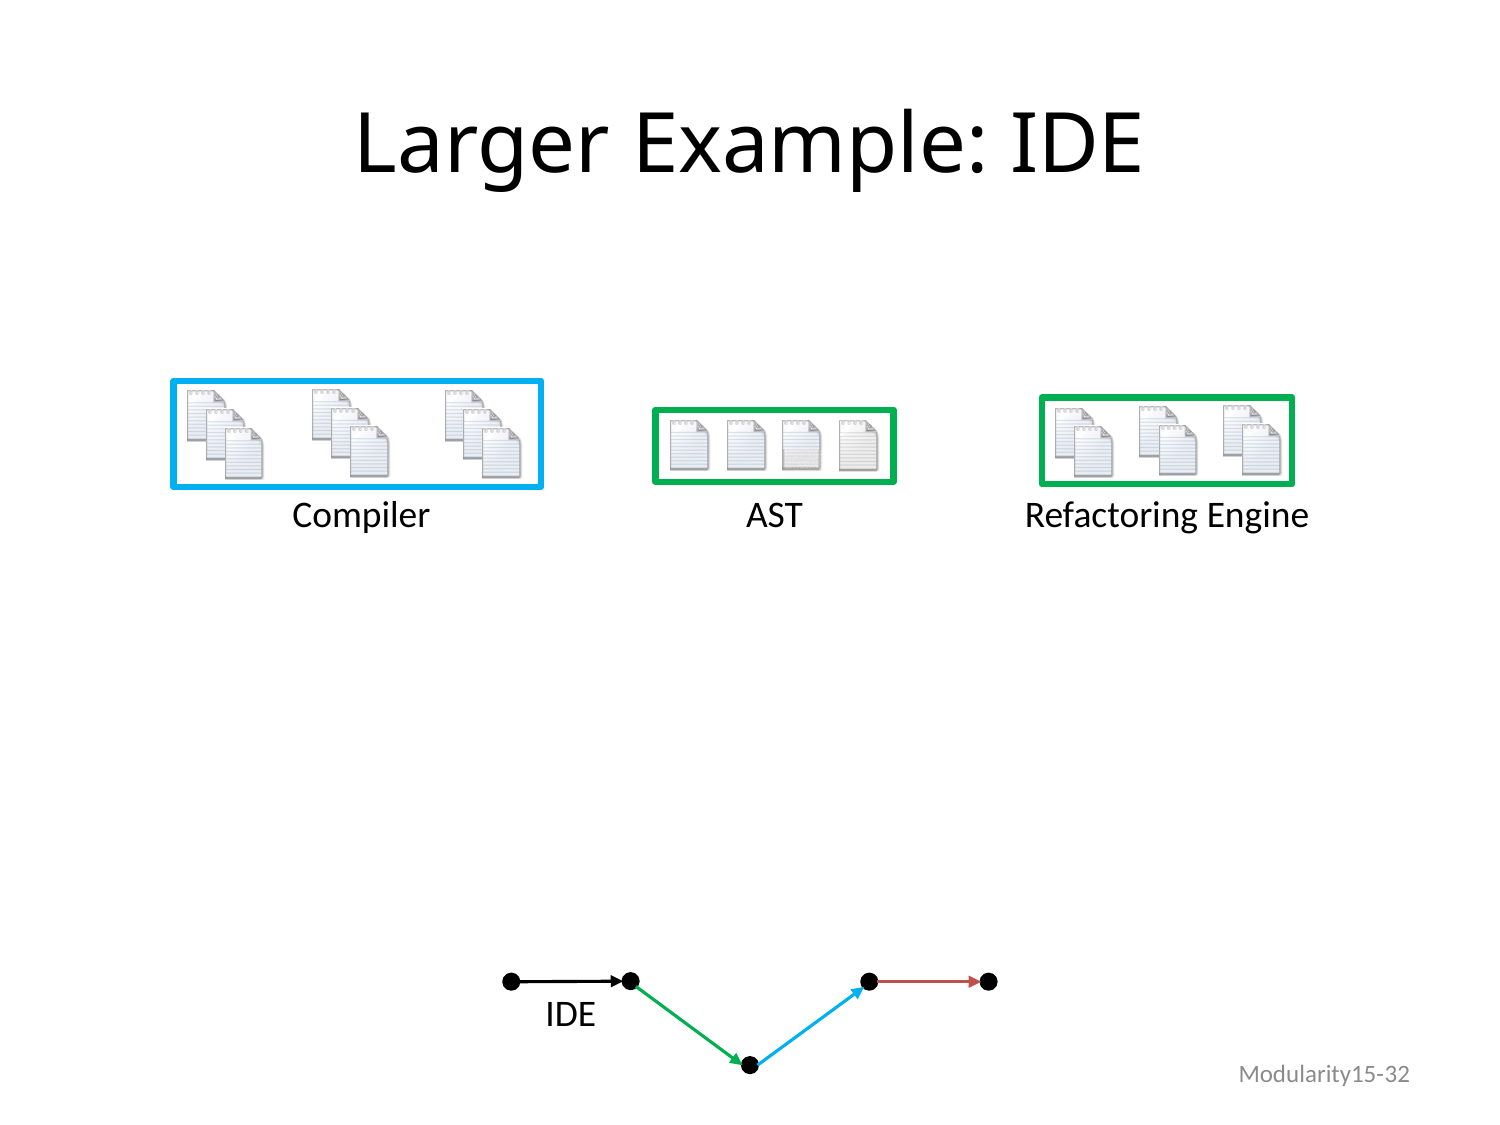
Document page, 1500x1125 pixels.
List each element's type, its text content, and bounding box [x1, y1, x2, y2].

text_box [876, 973, 997, 990]
text_box [859, 972, 875, 992]
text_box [757, 986, 865, 1066]
title Larger Example: IDE [75, 45, 1425, 233]
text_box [173, 380, 542, 544]
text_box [518, 973, 639, 989]
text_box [635, 986, 758, 1073]
slide_number Modularity15-32 [1074, 1042, 1425, 1103]
text_box [501, 972, 517, 992]
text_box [655, 397, 1327, 544]
text_box IDE [530, 997, 612, 1042]
